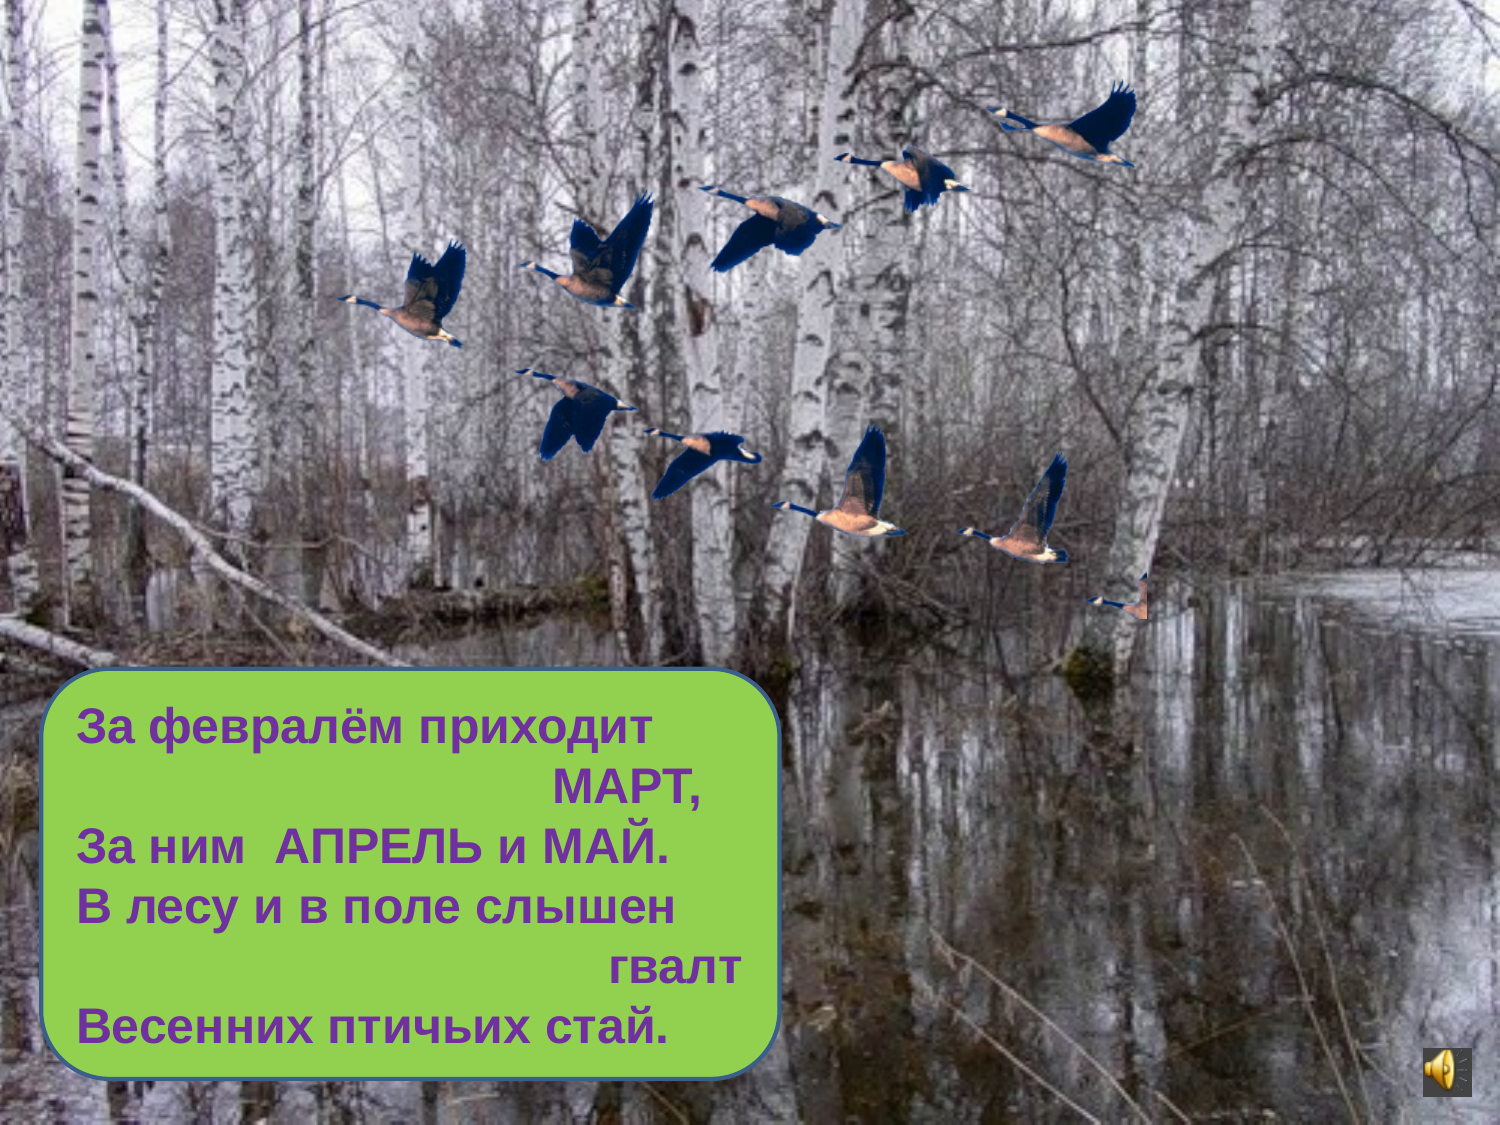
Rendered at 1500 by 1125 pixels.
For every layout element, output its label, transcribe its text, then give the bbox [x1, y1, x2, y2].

picture [0, 0, 1500, 1125]
text_box За февралём приходит МАРТ, За ним АПРЕЛЬ и МАЙ. В лесу и в поле слышен гвалт Весенних птичьих стай. [39, 666, 782, 1082]
